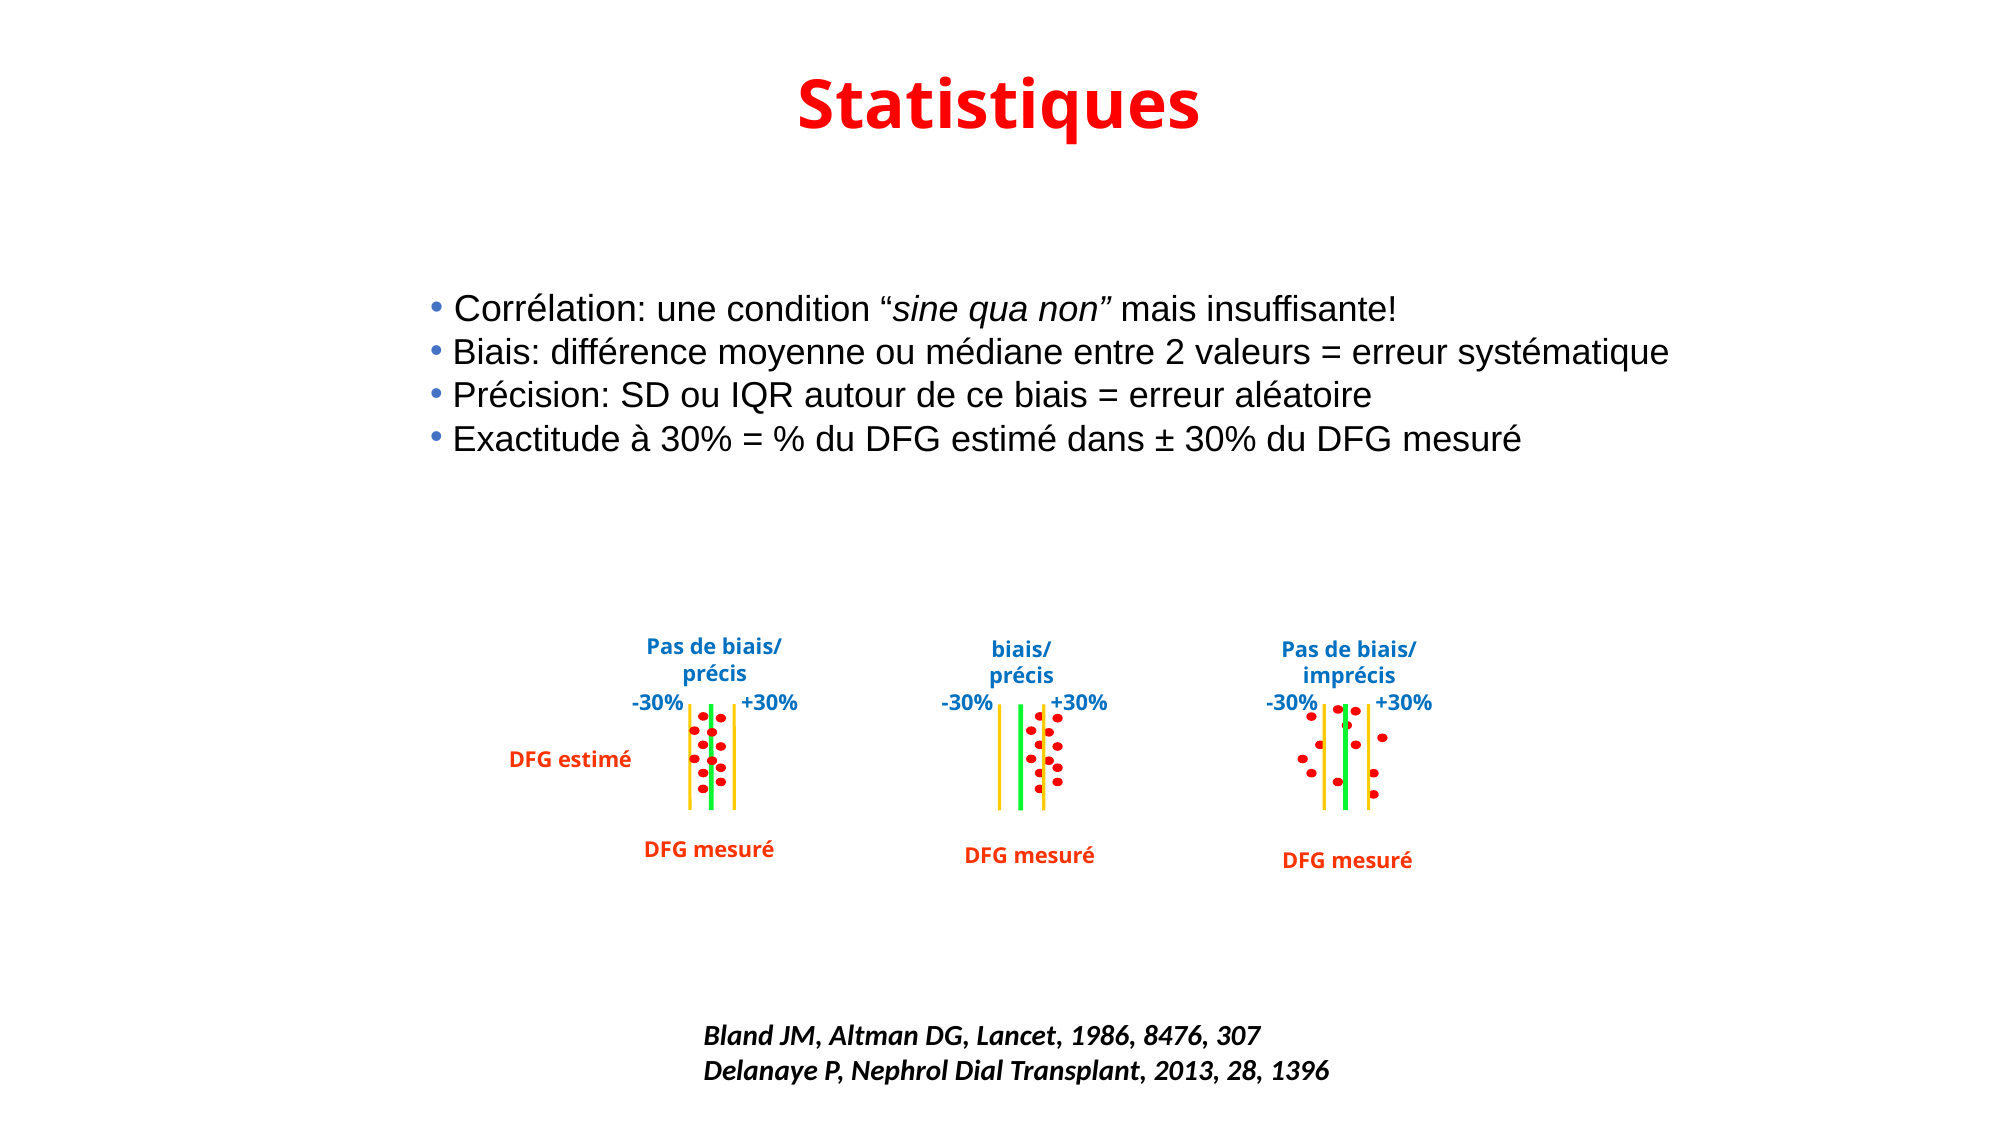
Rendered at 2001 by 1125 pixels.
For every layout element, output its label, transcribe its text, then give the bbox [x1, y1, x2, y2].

title Statistiques [521, 61, 1478, 151]
text_box DFG mesuré [623, 828, 790, 869]
text_box DFG mesuré [943, 834, 1111, 876]
text_box Corrélation: une condition “sine qua non” mais insuffisante! Biais: différence moyenne ou médiane entre 2 valeurs = erreur systématique Précision: SD ou IQR autour de ce biais = erreur aléatoire Exactitude à 30% = % du DFG estimé dans ± 30% du DFG mesuré [415, 276, 1774, 466]
text_box DFG mesuré [1261, 839, 1428, 881]
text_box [486, 625, 1449, 811]
text_box Bland JM, Altman DG, Lancet, 1986, 8476, 307 Delanaye P, Nephrol Dial Transplant, 2013, 28, 1396 [688, 1009, 1425, 1094]
